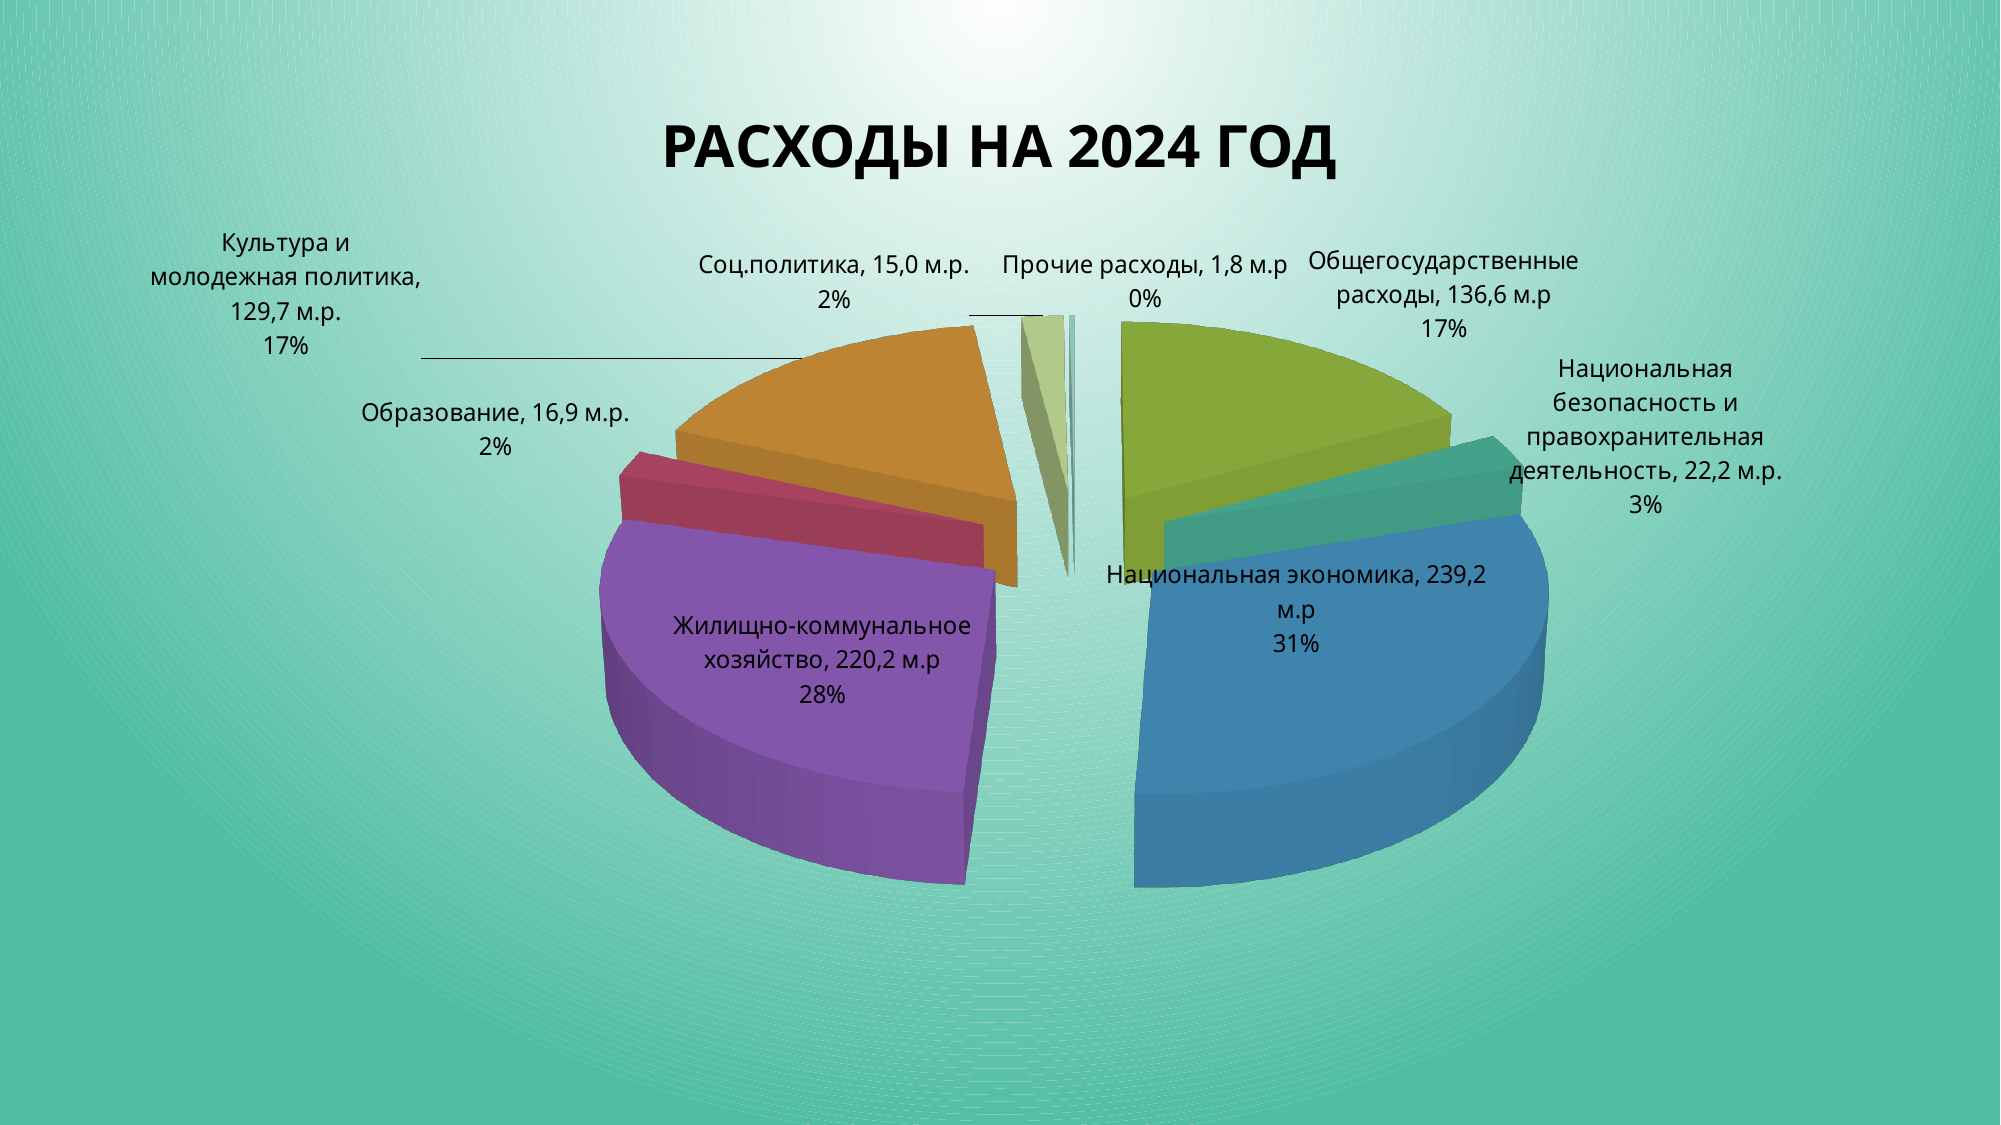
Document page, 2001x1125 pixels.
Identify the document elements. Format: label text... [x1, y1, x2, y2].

chart [149, 221, 1849, 978]
title Расходы на 2024 год [149, 99, 1849, 197]
